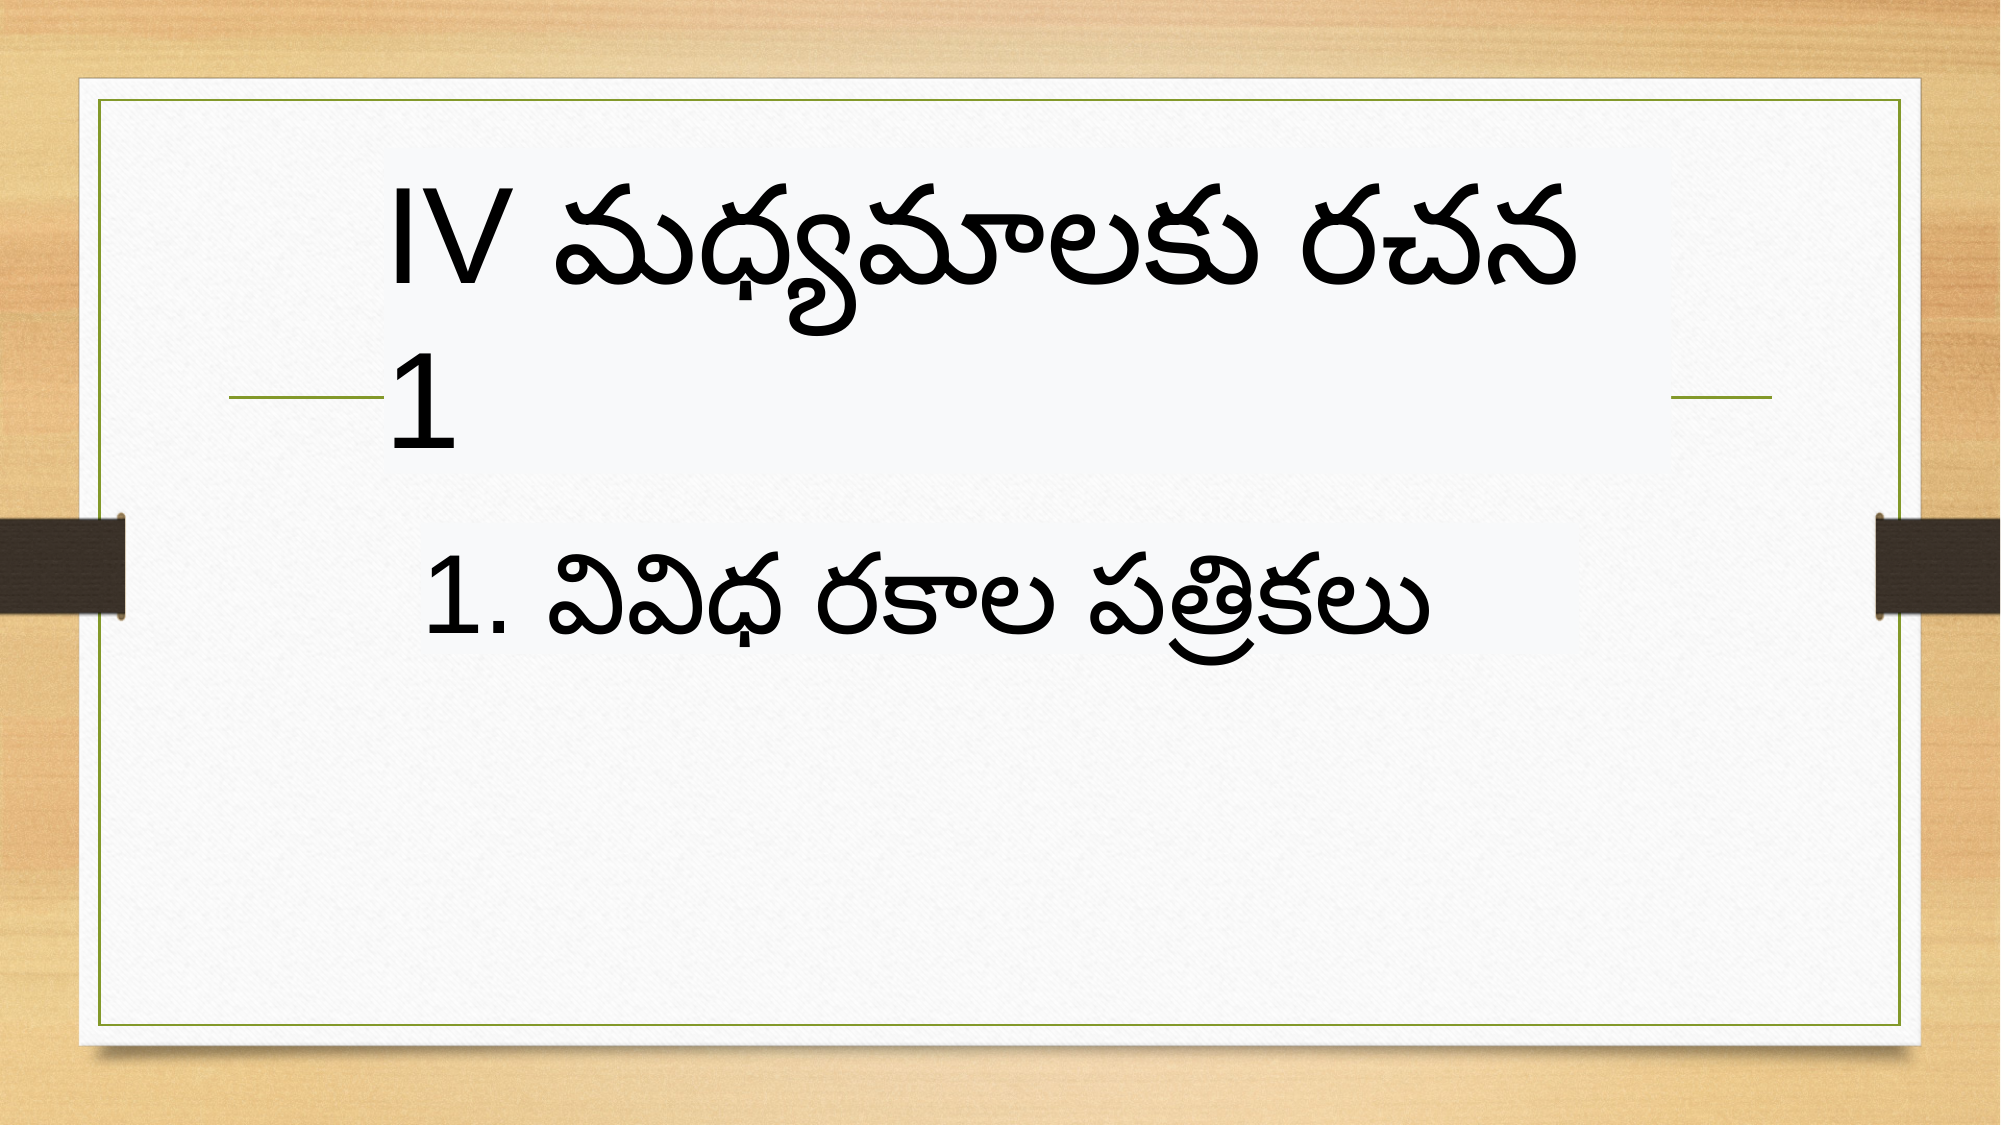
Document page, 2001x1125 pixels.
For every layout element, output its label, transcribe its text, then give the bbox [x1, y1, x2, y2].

text_box IV మధ్యమాలకు రచన 1 [384, 147, 1672, 474]
picture [0, 0, 2001, 1125]
text_box 1. వివిధ రకాల పత్రికలు [420, 522, 1580, 654]
